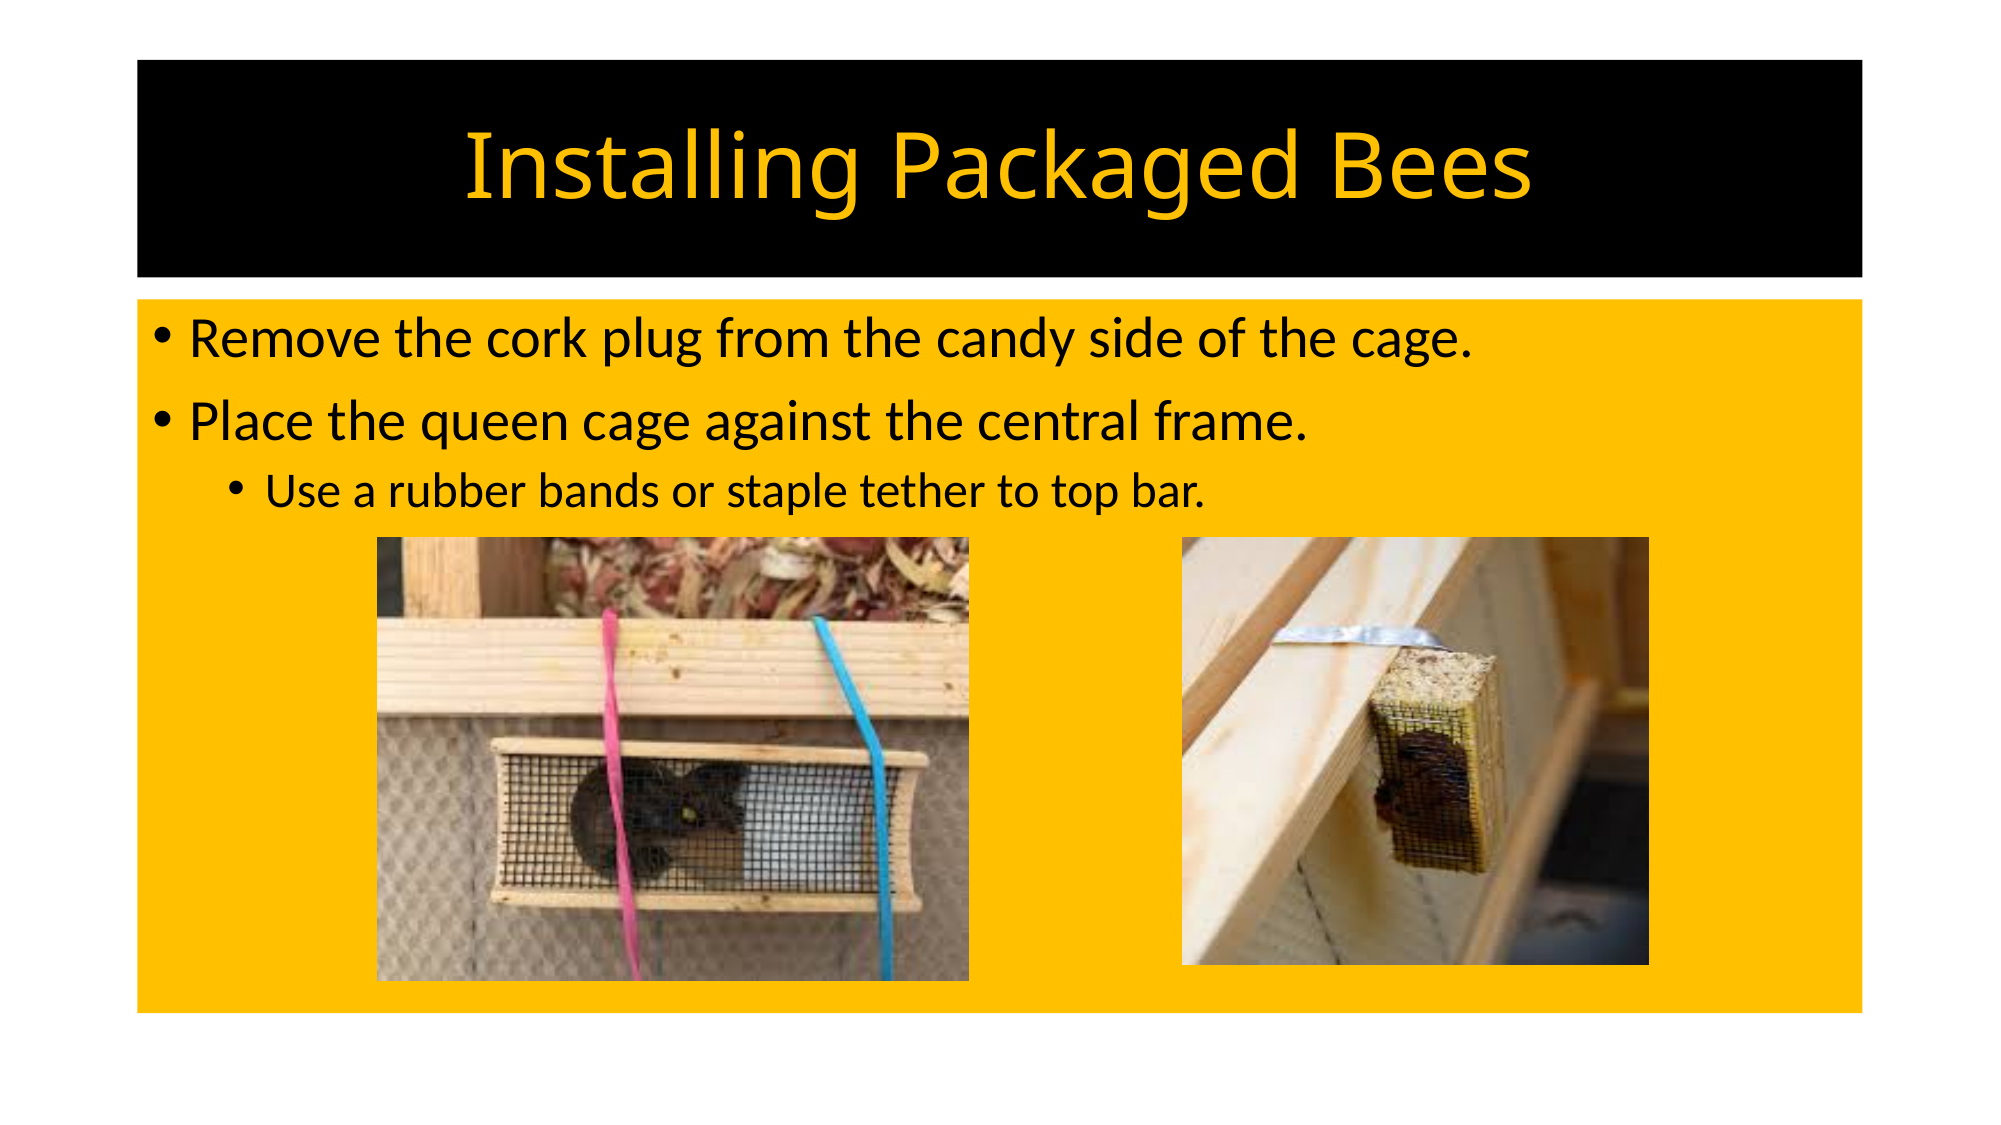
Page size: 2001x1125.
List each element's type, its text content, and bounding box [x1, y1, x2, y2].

picture [1182, 537, 1649, 965]
picture [377, 537, 969, 981]
list Remove the cork plug from the candy side of the cage. Place the queen cage against the central frame. Use a rubber bands or staple tether to top bar. [137, 299, 1863, 1014]
title Installing Packaged Bees [137, 59, 1863, 278]
